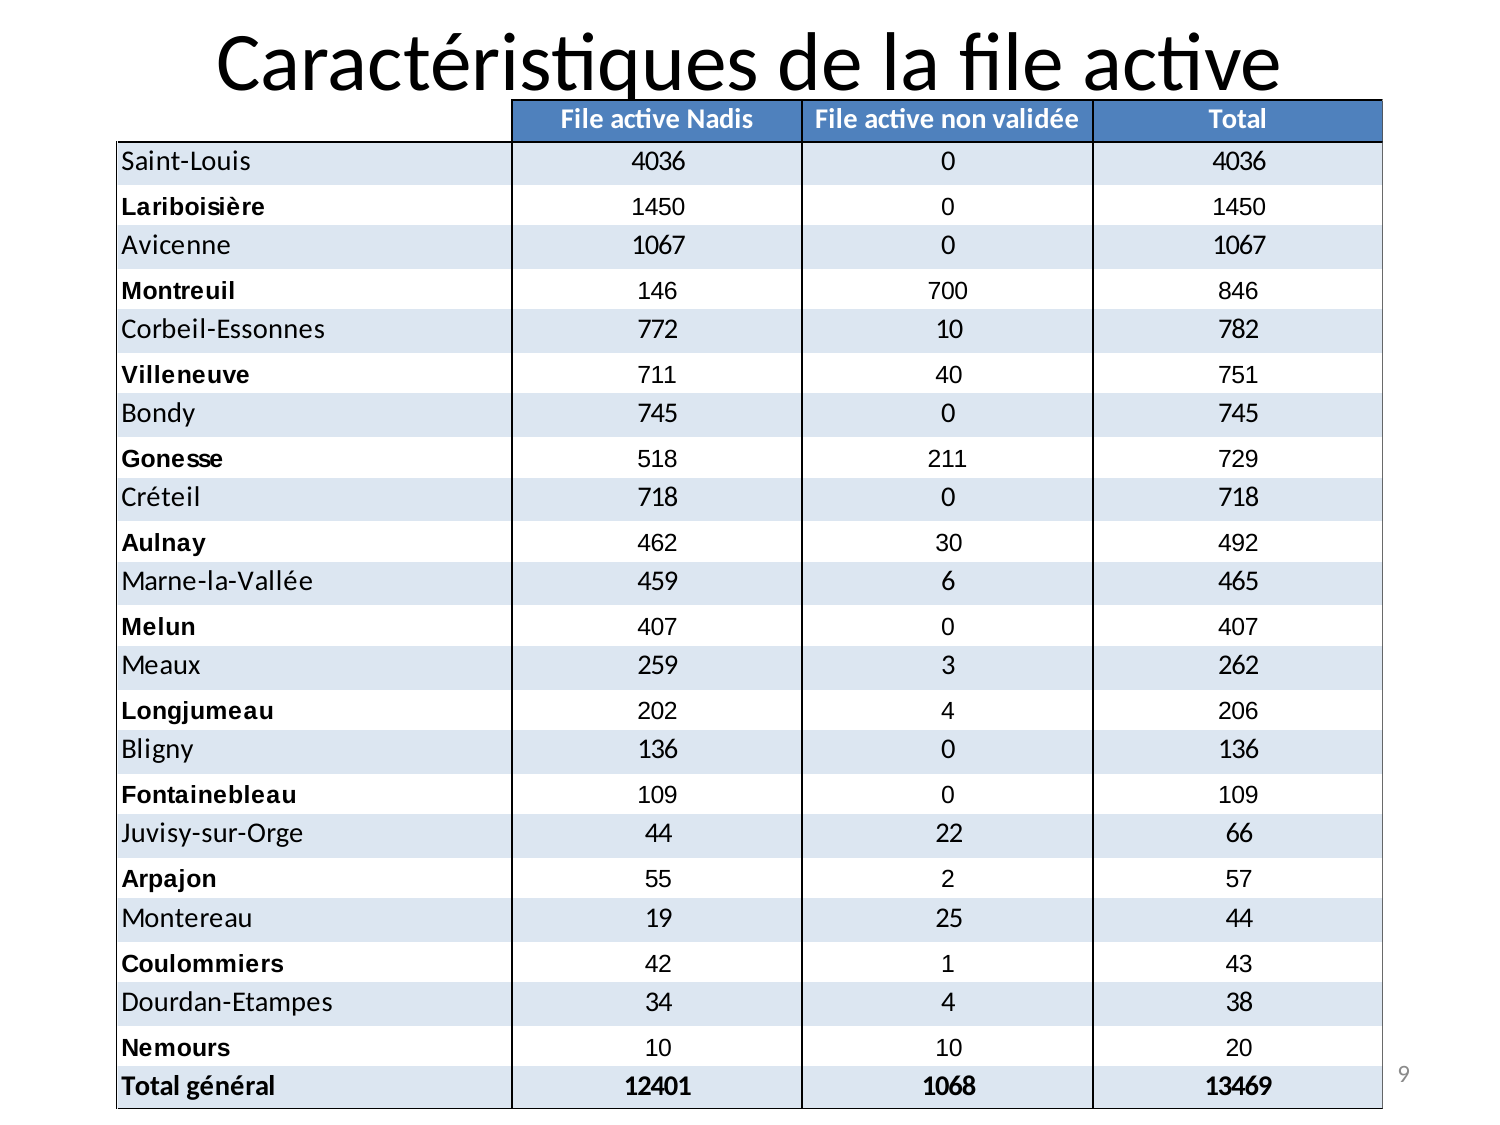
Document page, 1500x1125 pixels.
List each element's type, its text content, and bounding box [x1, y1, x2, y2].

slide_number 9 [1389, 1042, 1425, 1103]
picture [115, 98, 1385, 1111]
text_box Caractéristiques de la file active [0, 0, 1500, 115]
